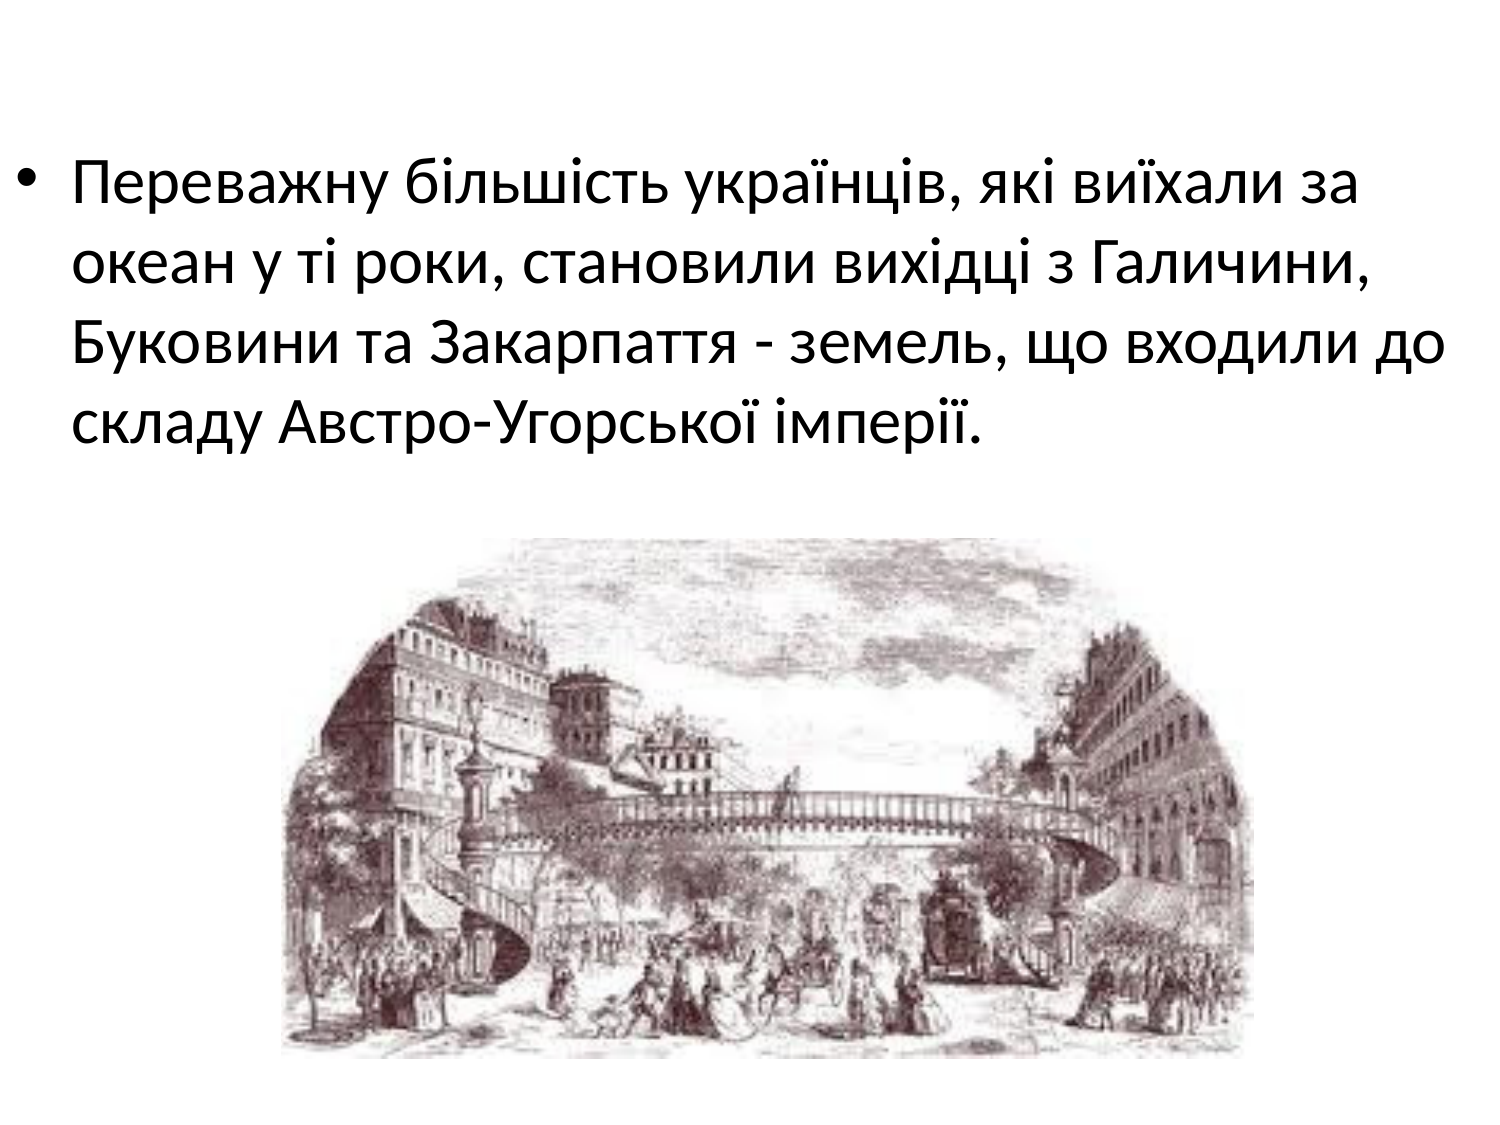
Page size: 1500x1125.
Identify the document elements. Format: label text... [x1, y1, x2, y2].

picture [280, 538, 1254, 1059]
list Переважну більшість українців, які виїхали за океан у ті роки, становили вихідці з Галичини, Буковини та Закарпаття - земель, що входили до складу Австро-Угорської імперії. [0, 128, 1465, 481]
